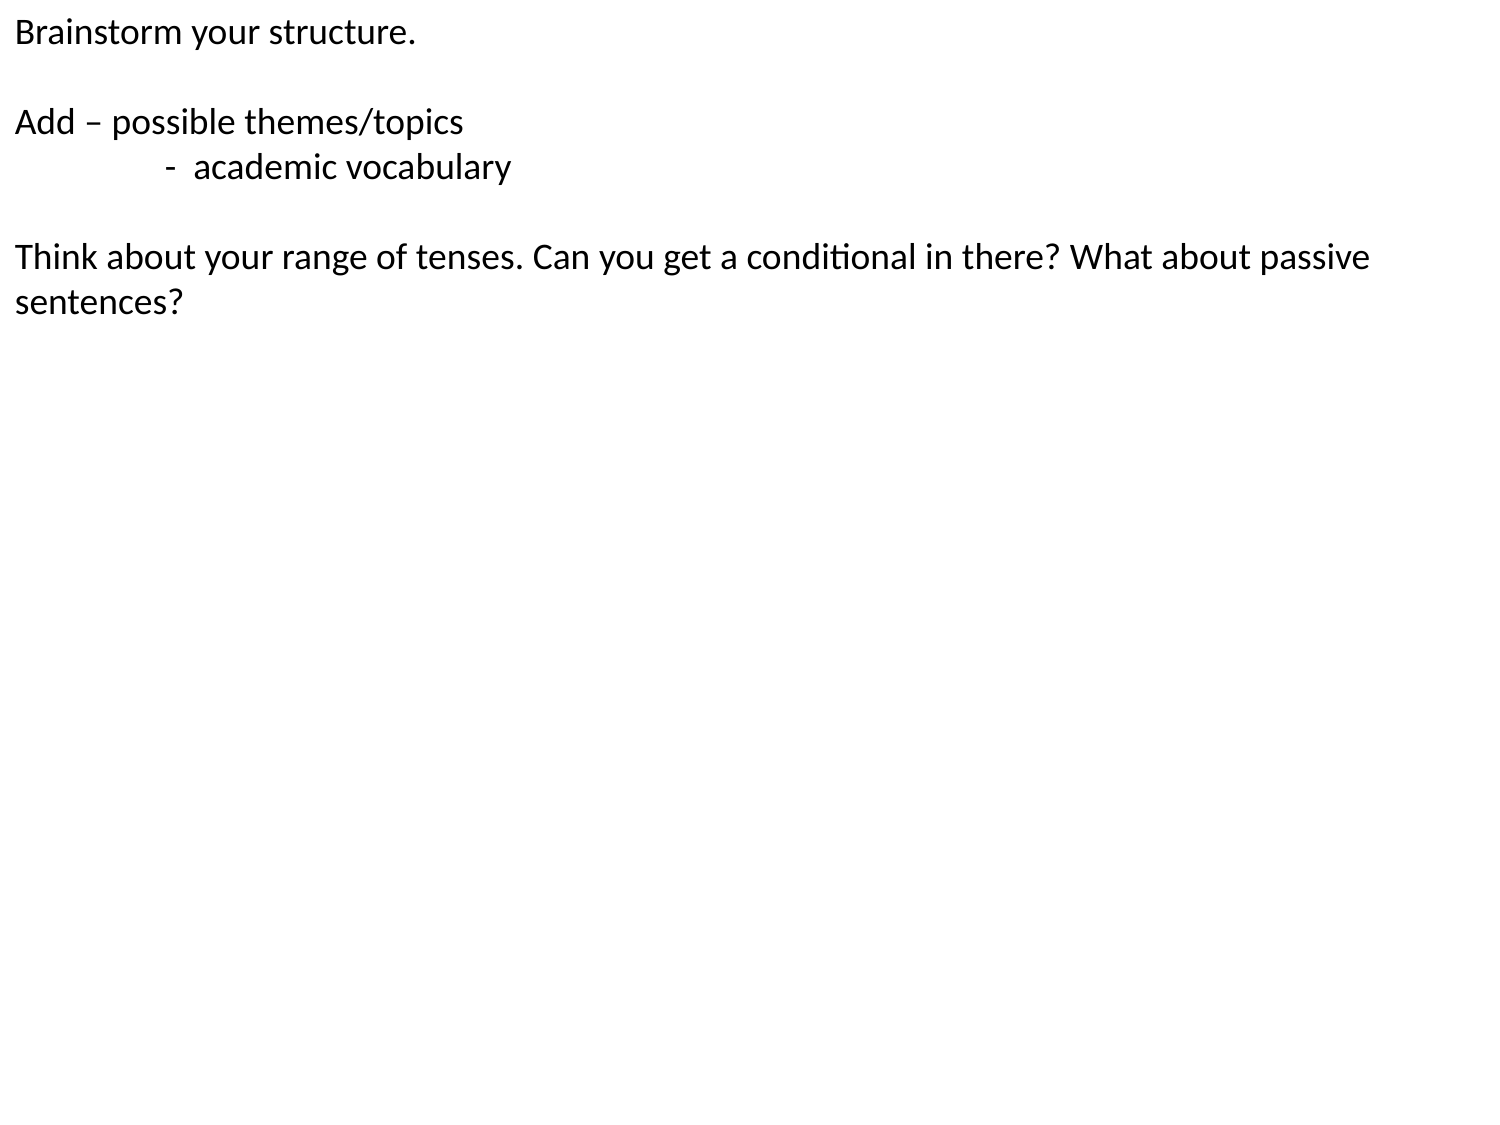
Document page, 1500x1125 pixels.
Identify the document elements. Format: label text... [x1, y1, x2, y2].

text_box Brainstorm your structure. Add – possible themes/topics - academic vocabulary Think about your range of tenses. Can you get a conditional in there? What about passive sentences? [0, 0, 1500, 330]
